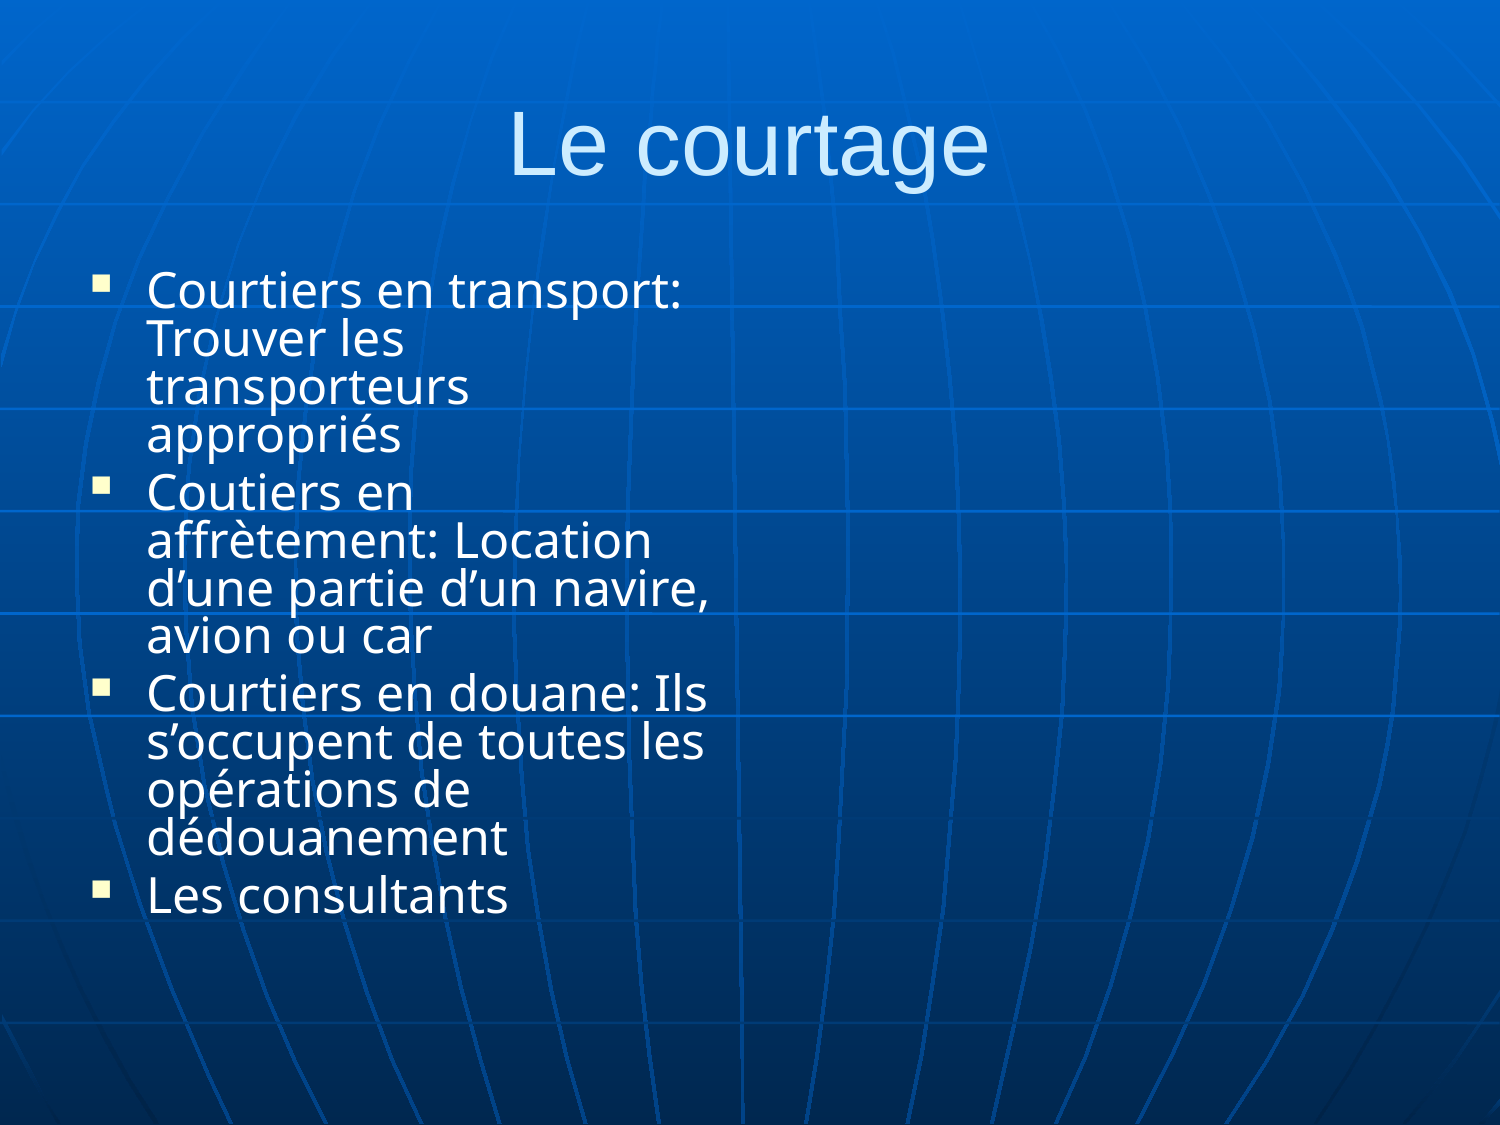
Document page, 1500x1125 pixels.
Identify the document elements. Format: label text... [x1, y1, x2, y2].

title Le courtage [74, 45, 1426, 233]
list Courtiers en transport: Trouver les transporteurs appropriés Coutiers en affrètement: Location d’une partie d’un navire, avion ou car Courtiers en douane: Ils s’occupent de toutes les opérations de dédouanement Les consultants [74, 262, 738, 1006]
